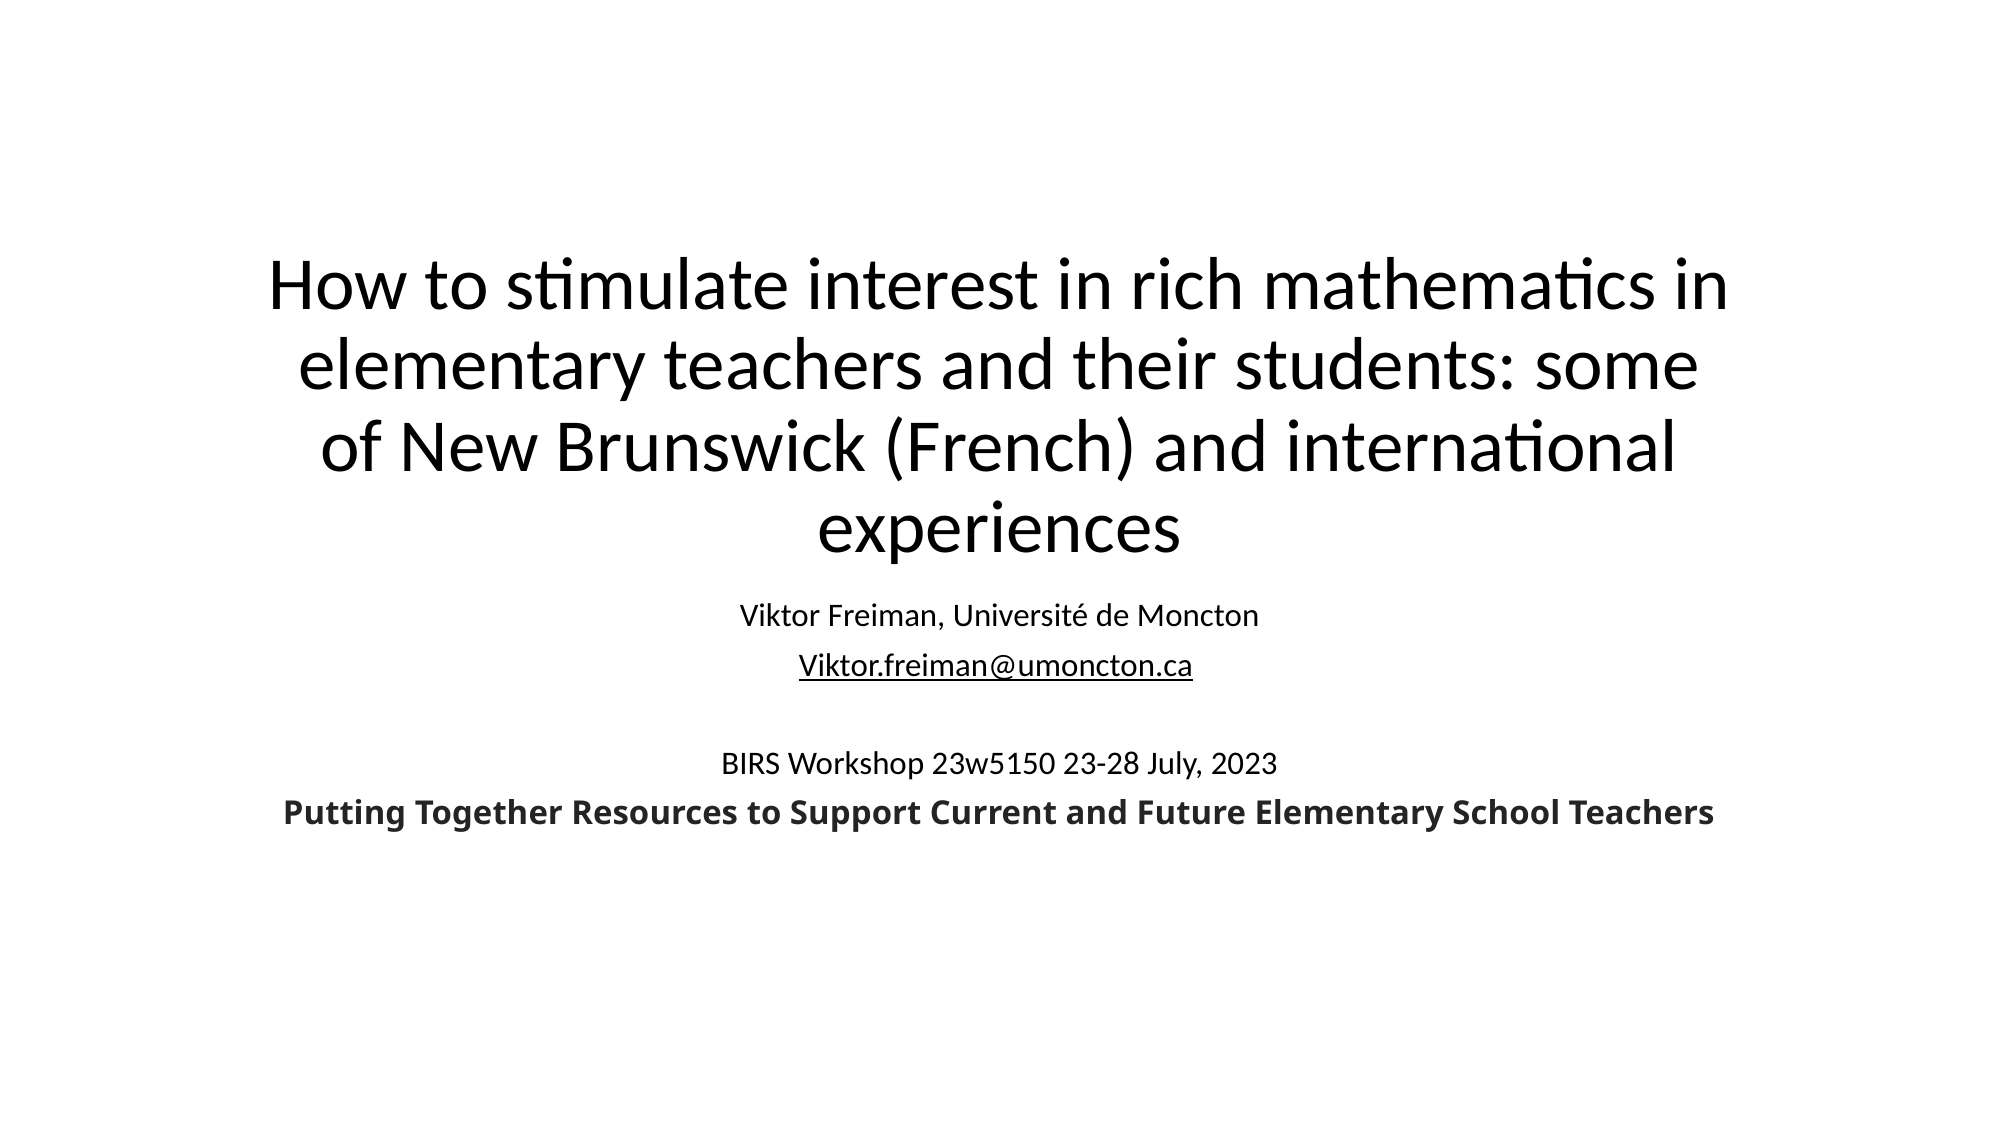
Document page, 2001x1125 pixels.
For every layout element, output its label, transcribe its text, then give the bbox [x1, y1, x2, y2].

title How to stimulate interest in rich mathematics in elementary teachers and their students: some of New Brunswick (French) and international experiences [249, 184, 1750, 576]
subtitle Viktor Freiman, Université de Moncton Viktor.freiman@umoncton.ca BIRS Workshop 23w5150 23-28 July, 2023 Putting Together Resources to Support Current and Future Elementary School Teachers [249, 590, 1750, 863]
